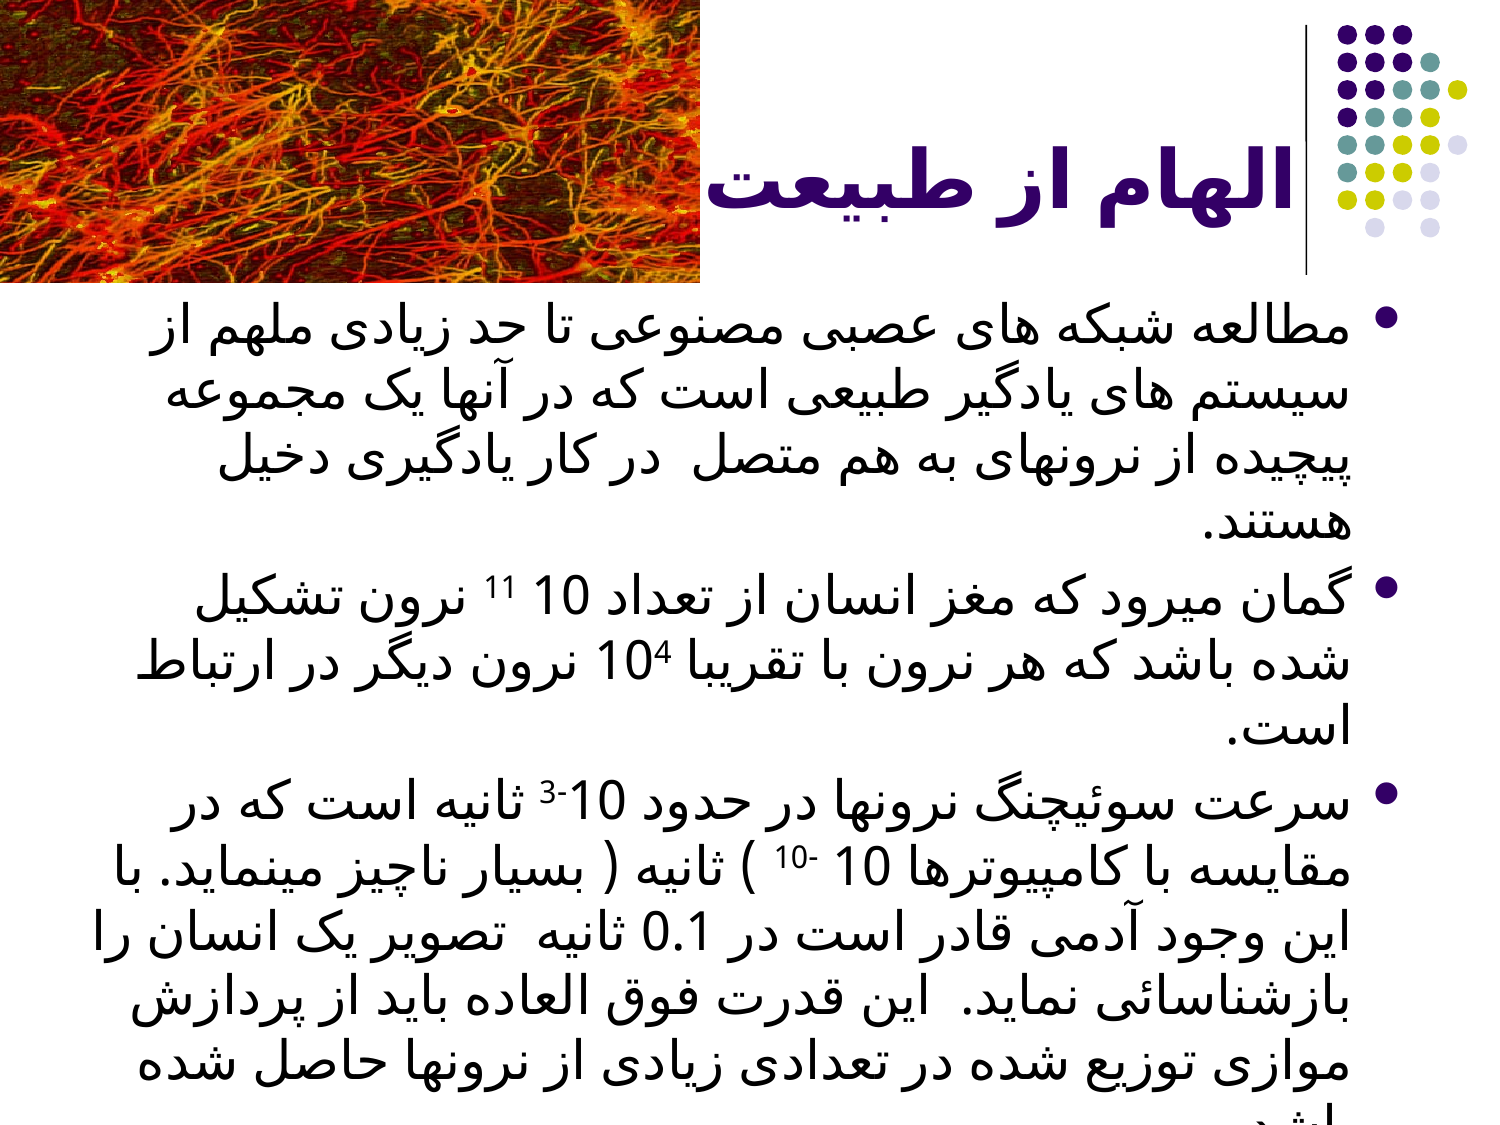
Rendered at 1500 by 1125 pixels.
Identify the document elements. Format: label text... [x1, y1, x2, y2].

picture [0, 0, 700, 284]
title الهام از طبیعت [700, 20, 1313, 233]
list مطالعه شبکه های عصبی مصنوعی تا حد زیادی ملهم از سیستم های یادگیر طبیعی است که در آنها یک مجموعه پیچیده از نرونهای به هم متصل در کار یادگیری دخیل هستند. گمان میرود که مغز انسان از تعداد 10 11 نرون تشکیل شده باشد که هر نرون با تقریبا 104 نرون دیگر در ارتباط است. سرعت سوئیچنگ نرونها در حدود 10-3 ثانیه است که در مقایسه با کامپیوترها 10 -10 ) ثانیه ( بسیار ناچیز مینماید. با این وجود آدمی قادر است در 0.1 ثانیه تصویر یک انسان را بازشناسائی نماید. این قدرت فوق العاده باید از پردازش موازی توزیع شده در تعدادی زیادی از نرونها حاصل شده باشد. [75, 282, 1425, 1006]
